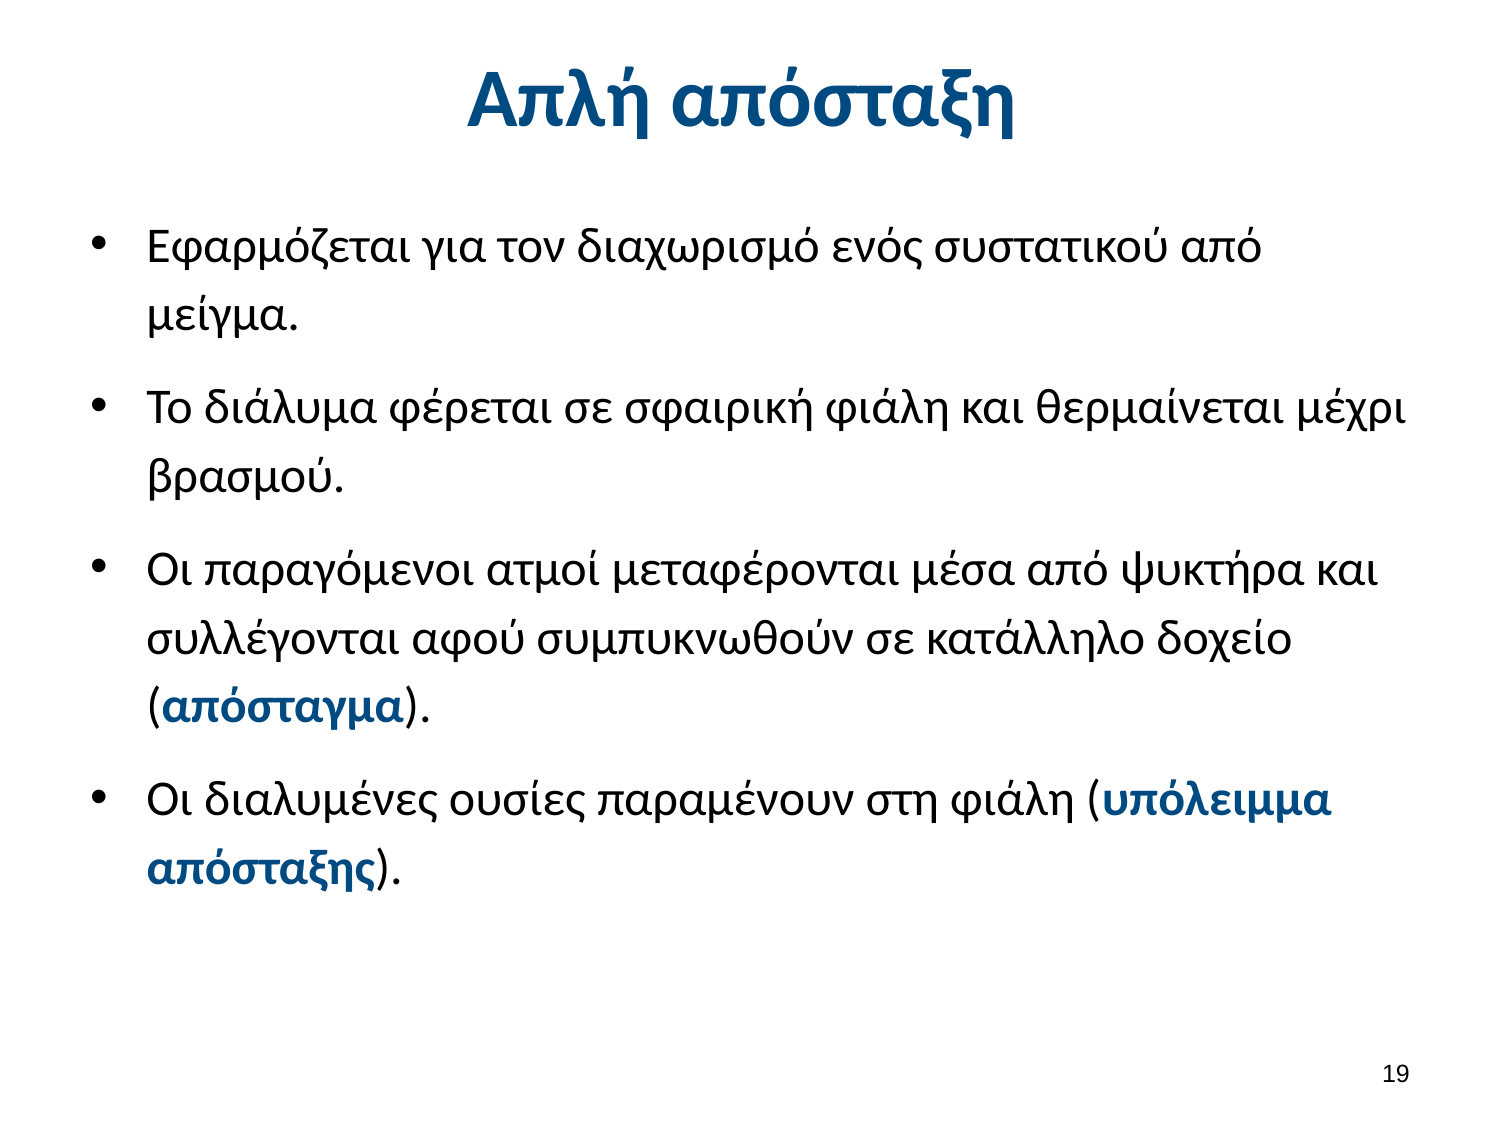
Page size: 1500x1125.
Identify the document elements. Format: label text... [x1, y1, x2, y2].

slide_number 18 [1074, 1042, 1425, 1103]
list Εφαρμόζεται για τον διαχωρισμό ενός συστατικού από μείγμα. Το διάλυμα φέρεται σε σφαιρική φιάλη και θερμαίνεται μέχρι βρασμού. Οι παραγόμενοι ατμοί μεταφέρονται μέσα από ψυκτήρα και συλλέγονται αφού συμπυκνωθούν σε κατάλληλο δοχείο (απόσταγμα). Οι διαλυμένες ουσίες παραμένουν στη φιάλη (υπόλειμμα απόσταξης). [75, 196, 1425, 1024]
title Απλή απόσταξη [76, 19, 1427, 169]
